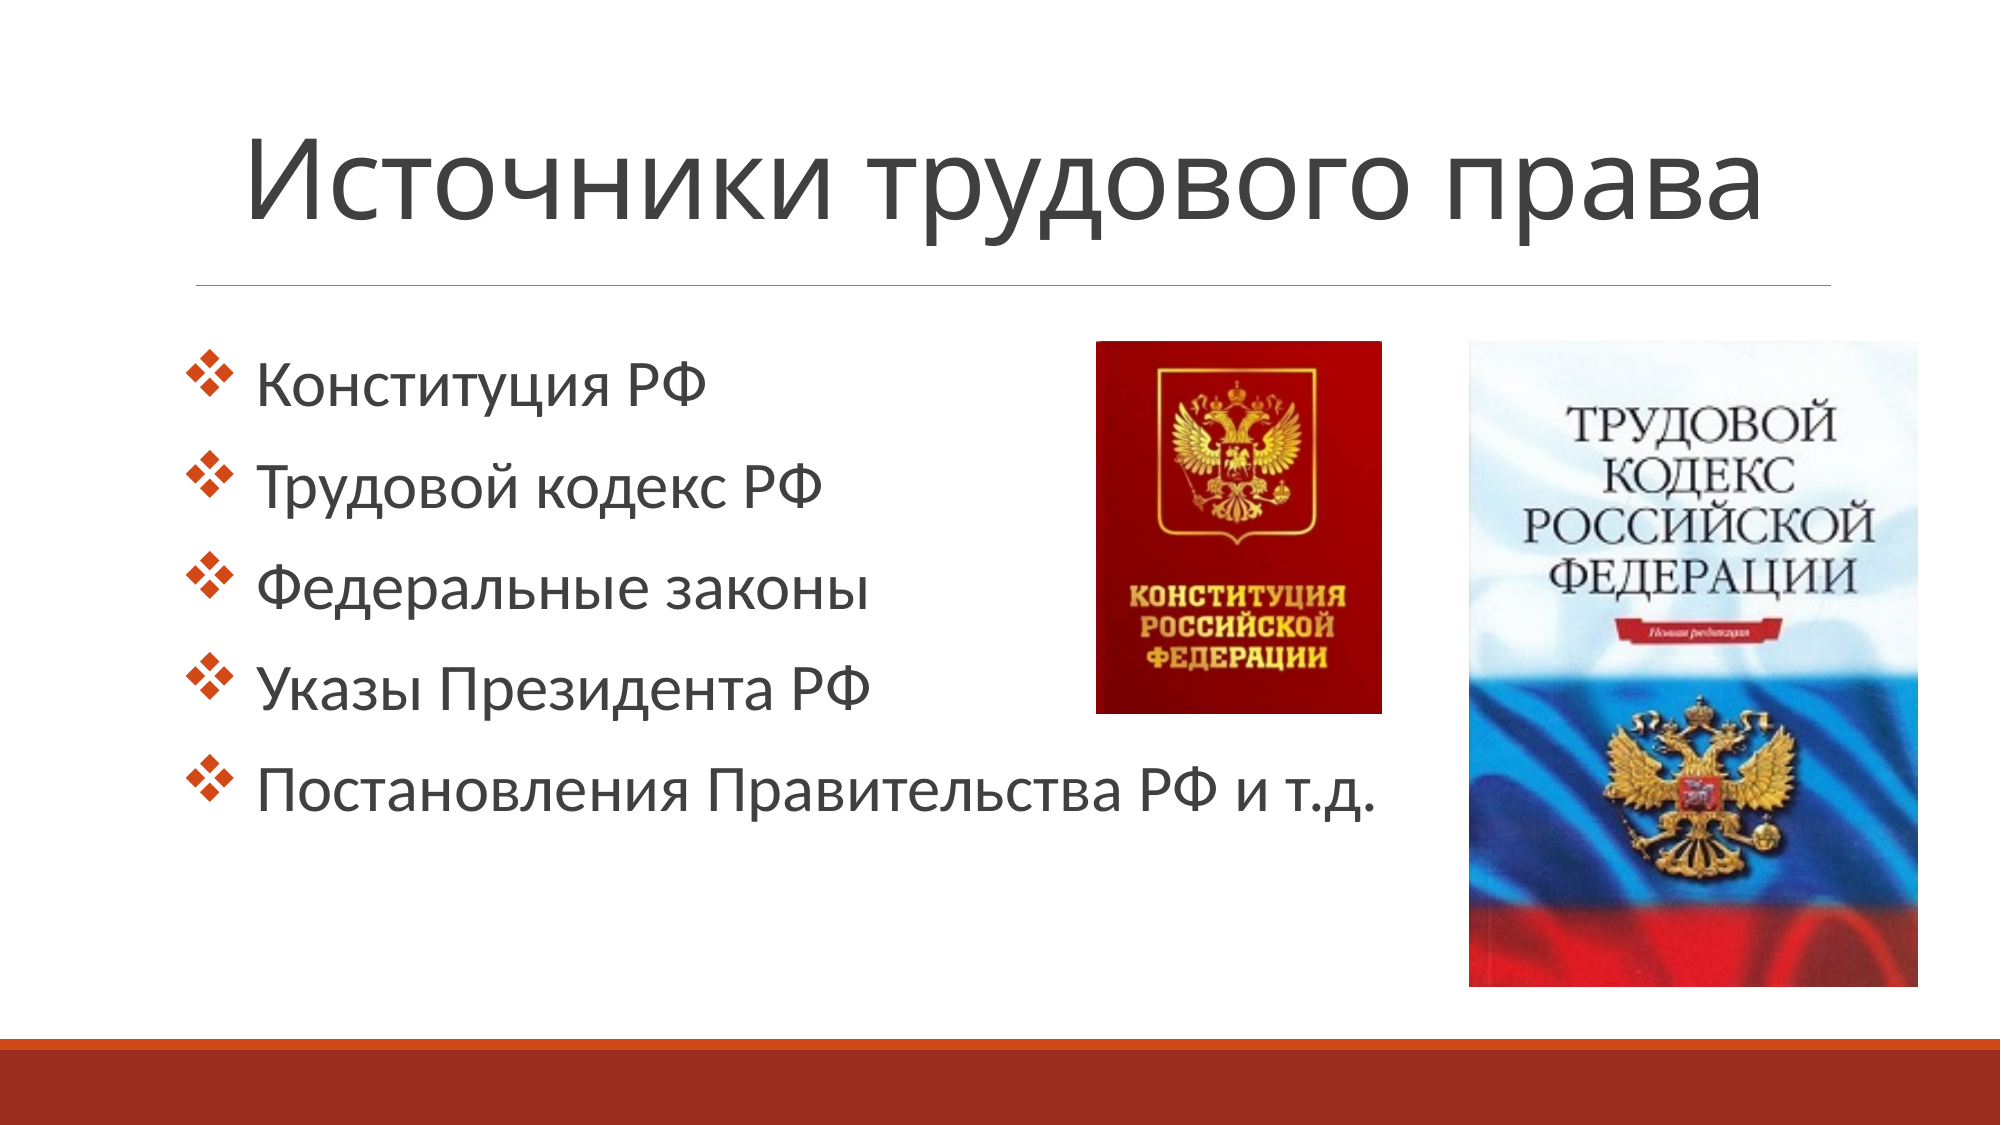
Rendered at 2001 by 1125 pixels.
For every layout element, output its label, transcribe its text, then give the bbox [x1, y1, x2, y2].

picture [1095, 341, 1383, 715]
picture [1469, 341, 1919, 988]
title Источники трудового права [180, 12, 1830, 251]
list Конституция РФ Трудовой кодекс РФ Федеральные законы Указы Президента РФ Постановления Правительства РФ и т.д. [180, 341, 1830, 1002]
